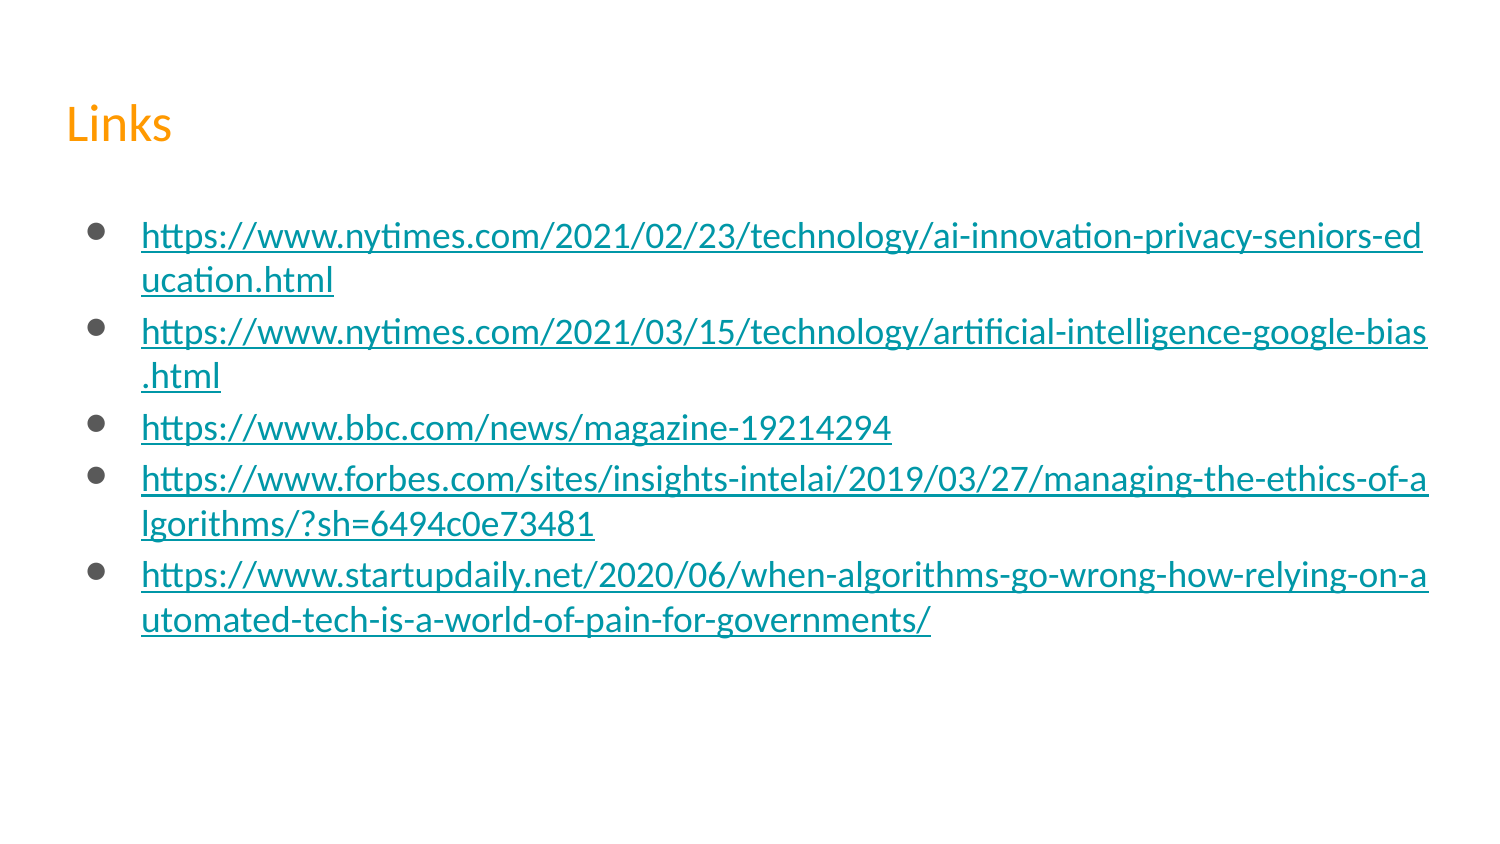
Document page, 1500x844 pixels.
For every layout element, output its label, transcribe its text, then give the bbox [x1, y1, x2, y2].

title Links [51, 72, 1449, 167]
list https://www.nytimes.com/2021/02/23/technology/ai-innovation-privacy-seniors-education.html https://www.nytimes.com/2021/03/15/technology/artificial-intelligence-google-bias.html https://www.bbc.com/news/magazine-19214294 https://www.forbes.com/sites/insights-intelai/2019/03/27/managing-the-ethics-of-algorithms/?sh=6494c0e73481 https://www.startupdaily.net/2020/06/when-algorithms-go-wrong-how-relying-on-automated-tech-is-a-world-of-pain-for-governments/ [51, 189, 1449, 750]
